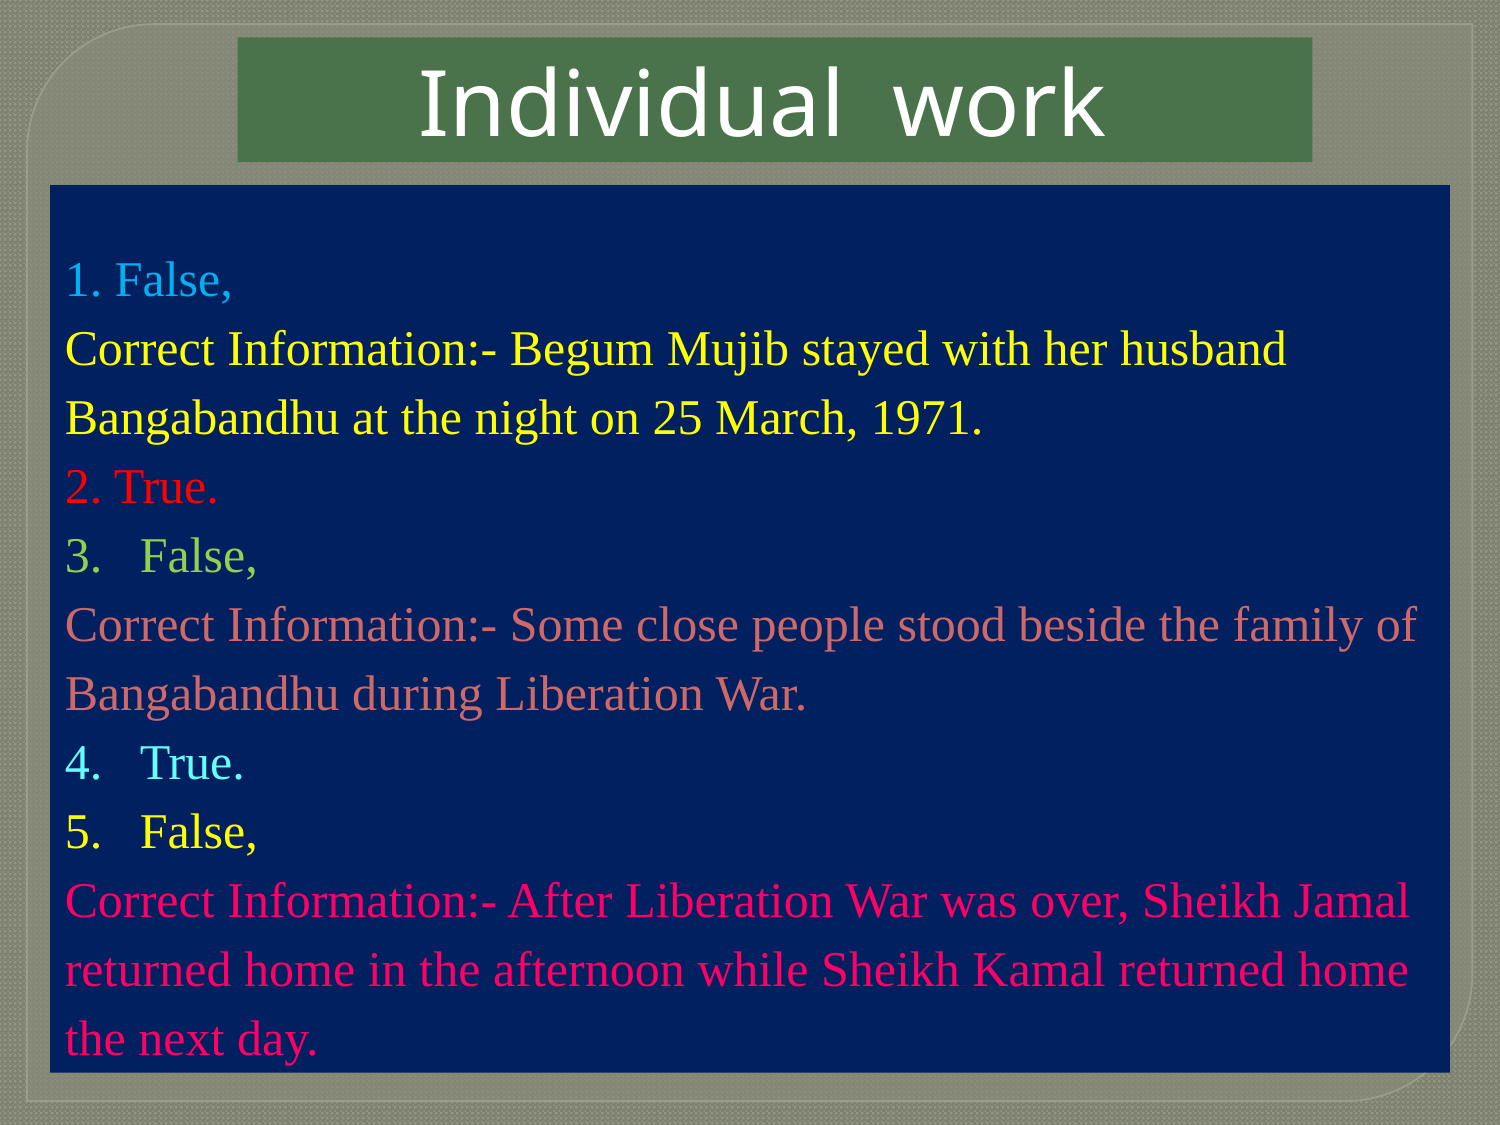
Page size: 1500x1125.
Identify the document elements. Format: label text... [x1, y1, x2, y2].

text_box Individual work [237, 37, 1313, 163]
text_box 1. False, Correct Information:- Begum Mujib stayed with her husband Bangabandhu at the night on 25 March, 1971. 2. True. 3. False, Correct Information:- Some close people stood beside the family of Bangabandhu during Liberation War. 4. True. 5. False, Correct Information:- After Liberation War was over, Sheikh Jamal returned home in the afternoon while Sheikh Kamal returned home the next day. [50, 185, 1450, 1073]
